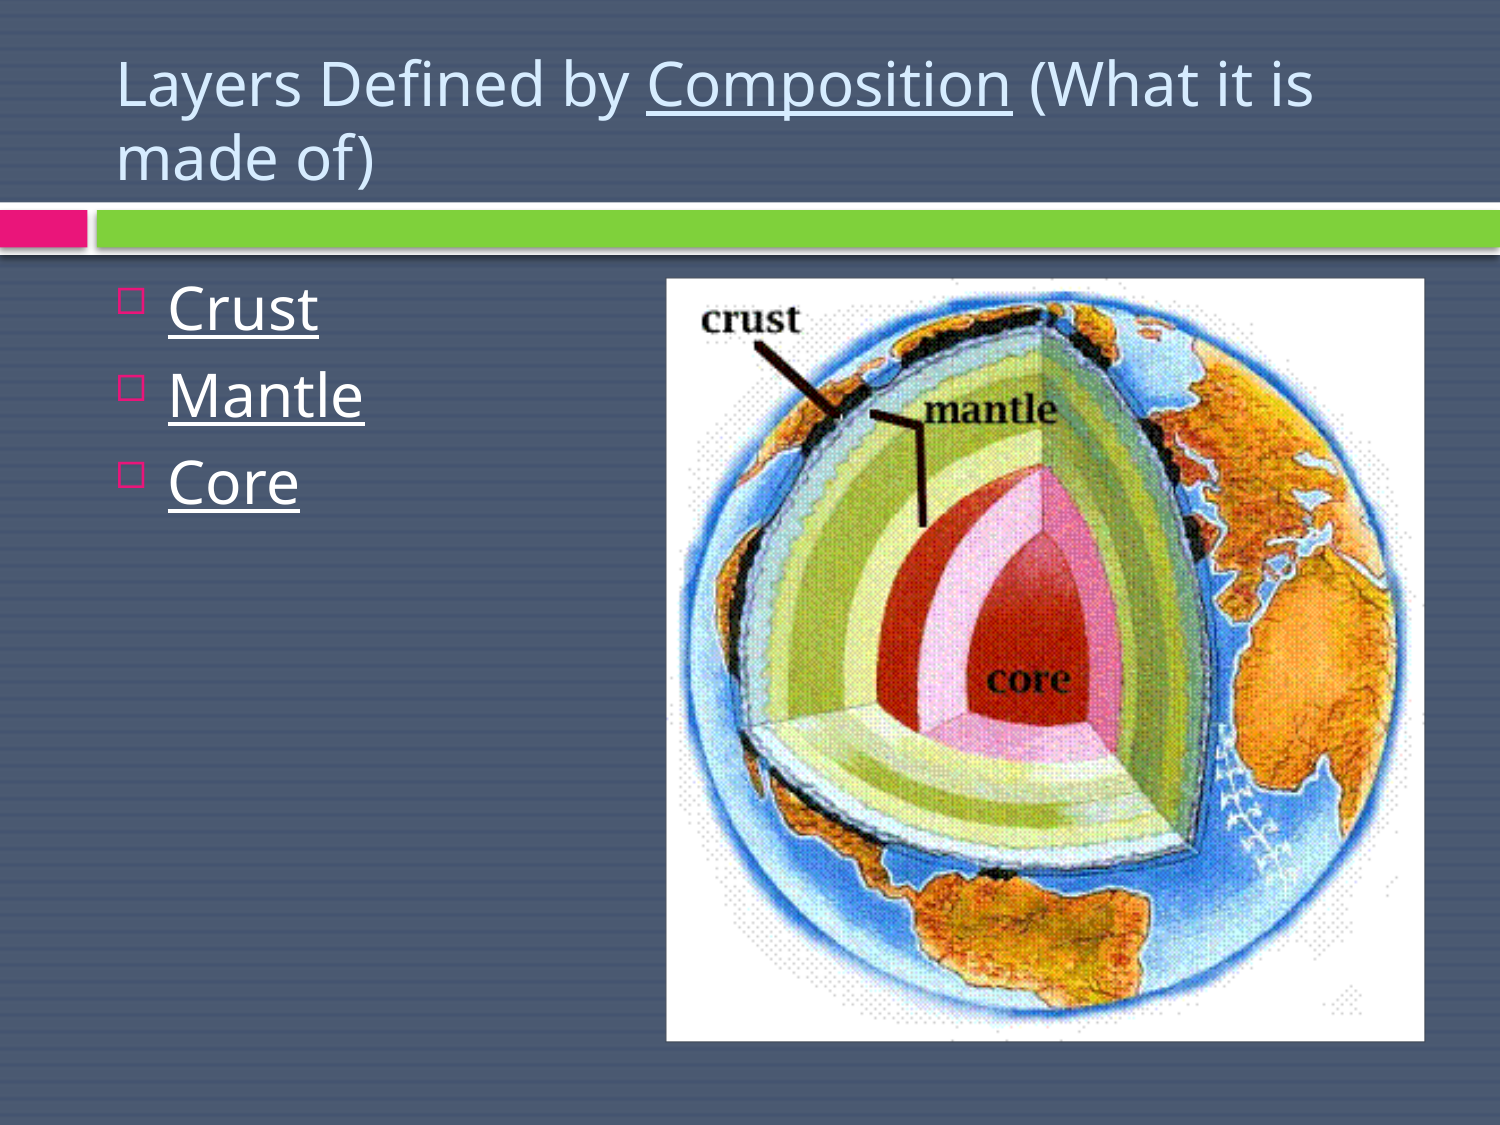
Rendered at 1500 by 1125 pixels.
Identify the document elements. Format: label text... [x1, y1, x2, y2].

picture [662, 274, 1430, 1047]
title Layers Defined by Composition (What it is made of) [100, 37, 1438, 200]
list Crust Mantle Core [100, 262, 1438, 1005]
